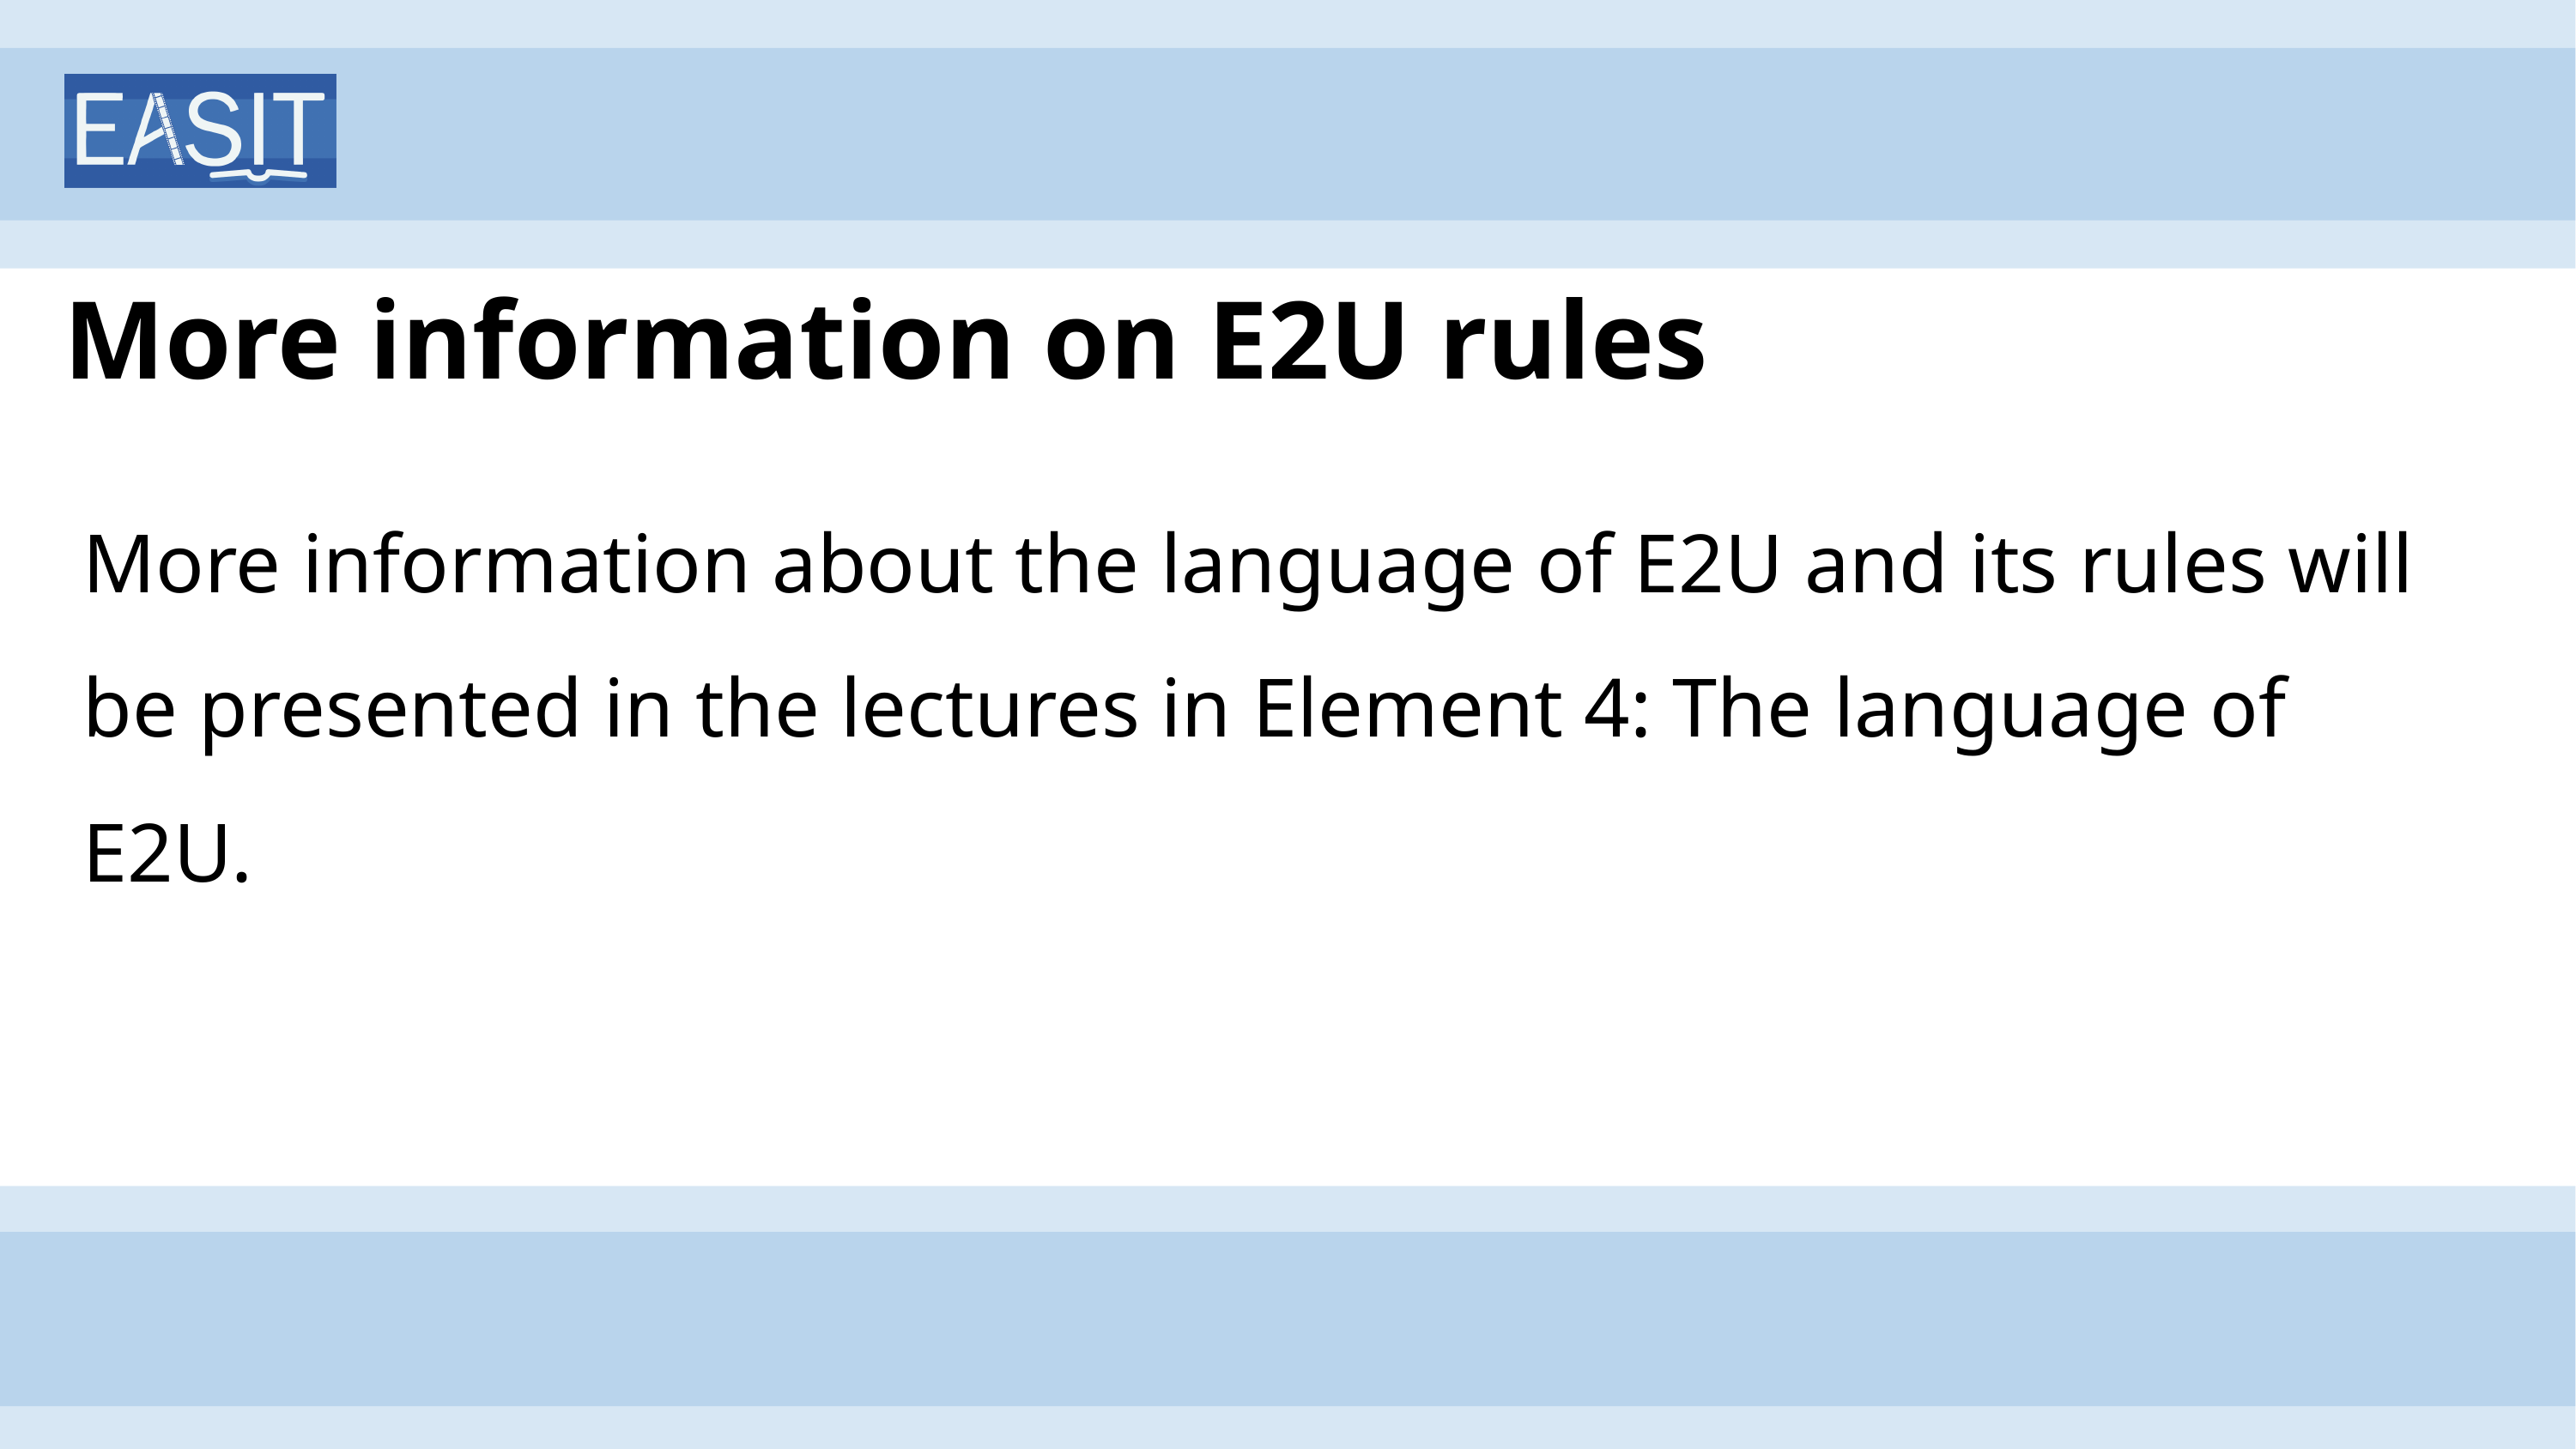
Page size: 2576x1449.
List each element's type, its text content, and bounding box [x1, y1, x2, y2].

title More information on E2U rules [45, 269, 1759, 420]
text_box More information about the language of E2U and its rules will be presented in the lectures in Element 4: The language of E2U. [64, 453, 2494, 908]
picture [64, 74, 336, 188]
